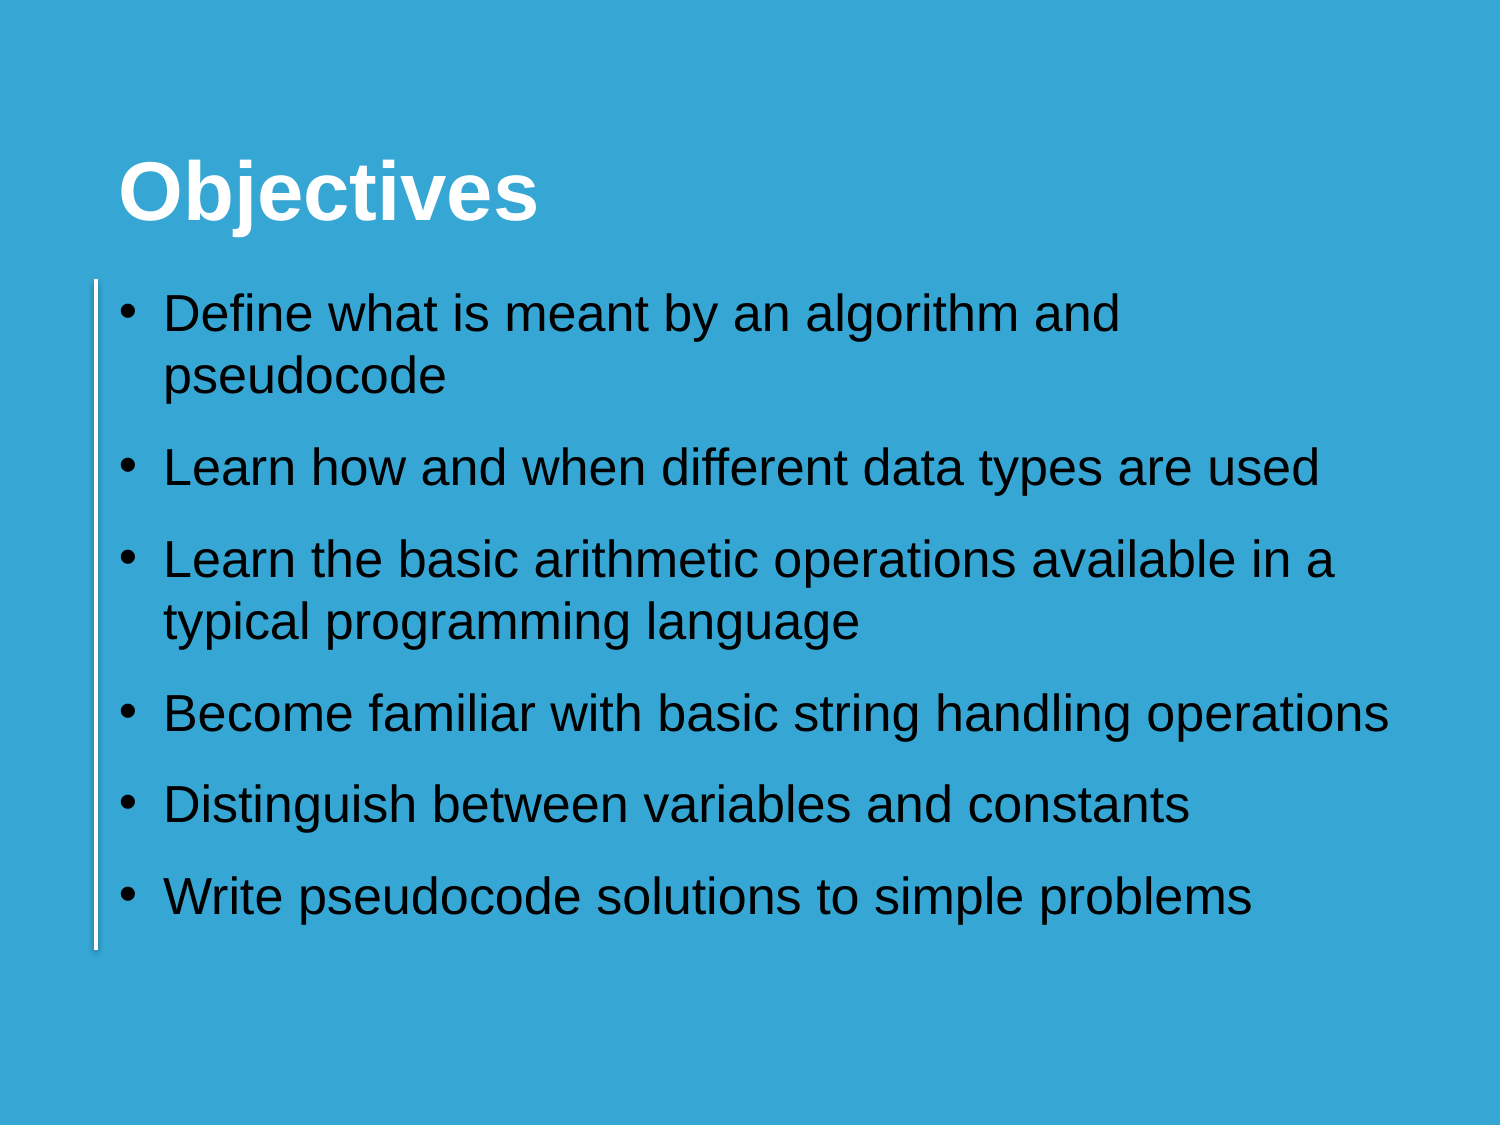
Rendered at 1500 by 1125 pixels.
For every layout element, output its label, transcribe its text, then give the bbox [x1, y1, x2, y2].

list Define what is meant by an algorithm and pseudocode Learn how and when different data types are used Learn the basic arithmetic operations available in a typical programming language Become familiar with basic string handling operations Distinguish between variables and constants Write pseudocode solutions to simple problems [118, 279, 1409, 1087]
list Objectives [118, 148, 1401, 259]
